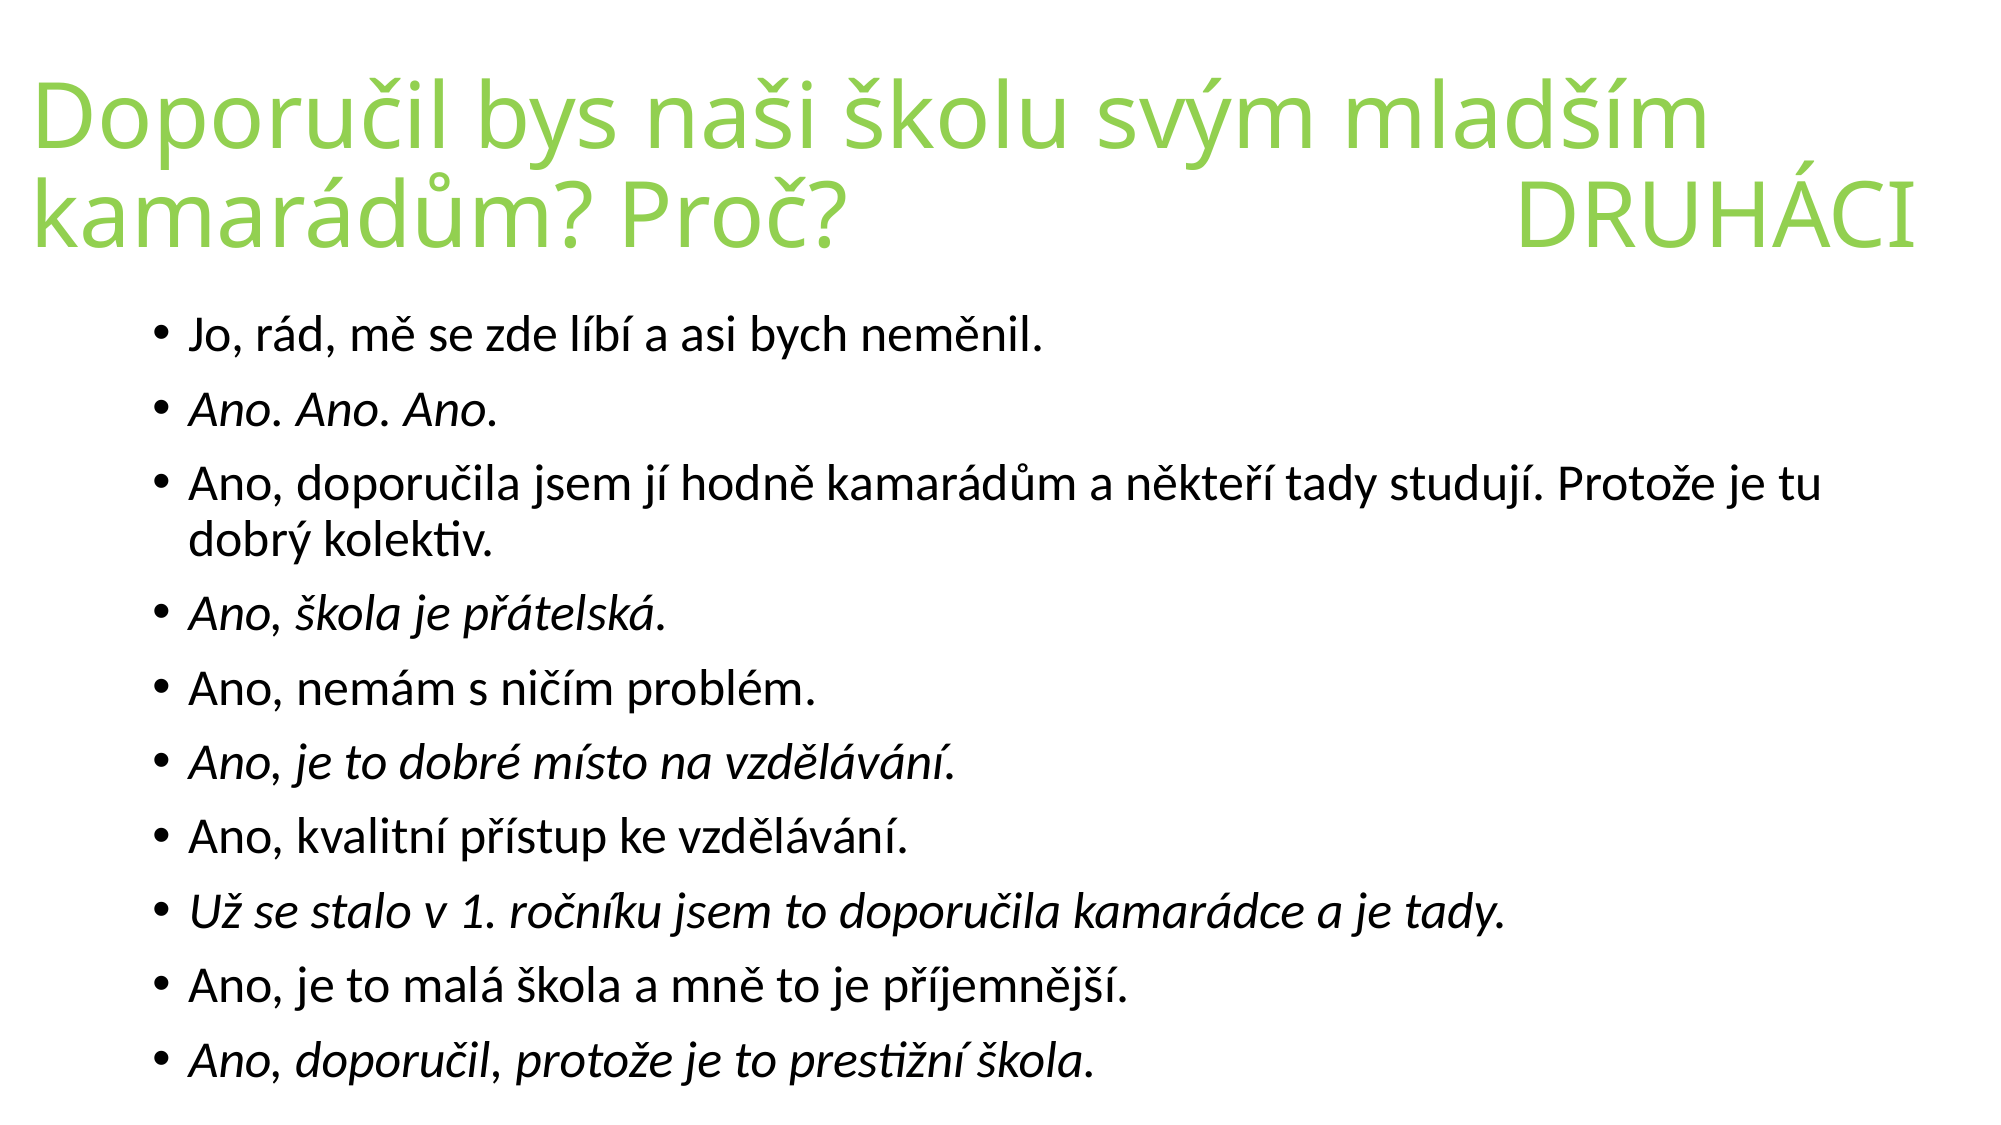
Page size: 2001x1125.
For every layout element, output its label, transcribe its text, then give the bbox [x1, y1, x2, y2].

title Doporučil bys naši školu svým mladším kamarádům? Proč? DRUHÁCI [15, 59, 1990, 278]
list Jo, rád, mě se zde líbí a asi bych neměnil. Ano. Ano. Ano. Ano, doporučila jsem jí hodně kamarádům a někteří tady studují. Protože je tu dobrý kolektiv. Ano, škola je přátelská. Ano, nemám s ničím problém. Ano, je to dobré místo na vzdělávání. Ano, kvalitní přístup ke vzdělávání. Už se stalo v 1. ročníku jsem to doporučila kamarádce a je tady. Ano, je to malá škola a mně to je příjemnější. Ano, doporučil, protože je to prestižní škola. [137, 299, 1863, 1097]
